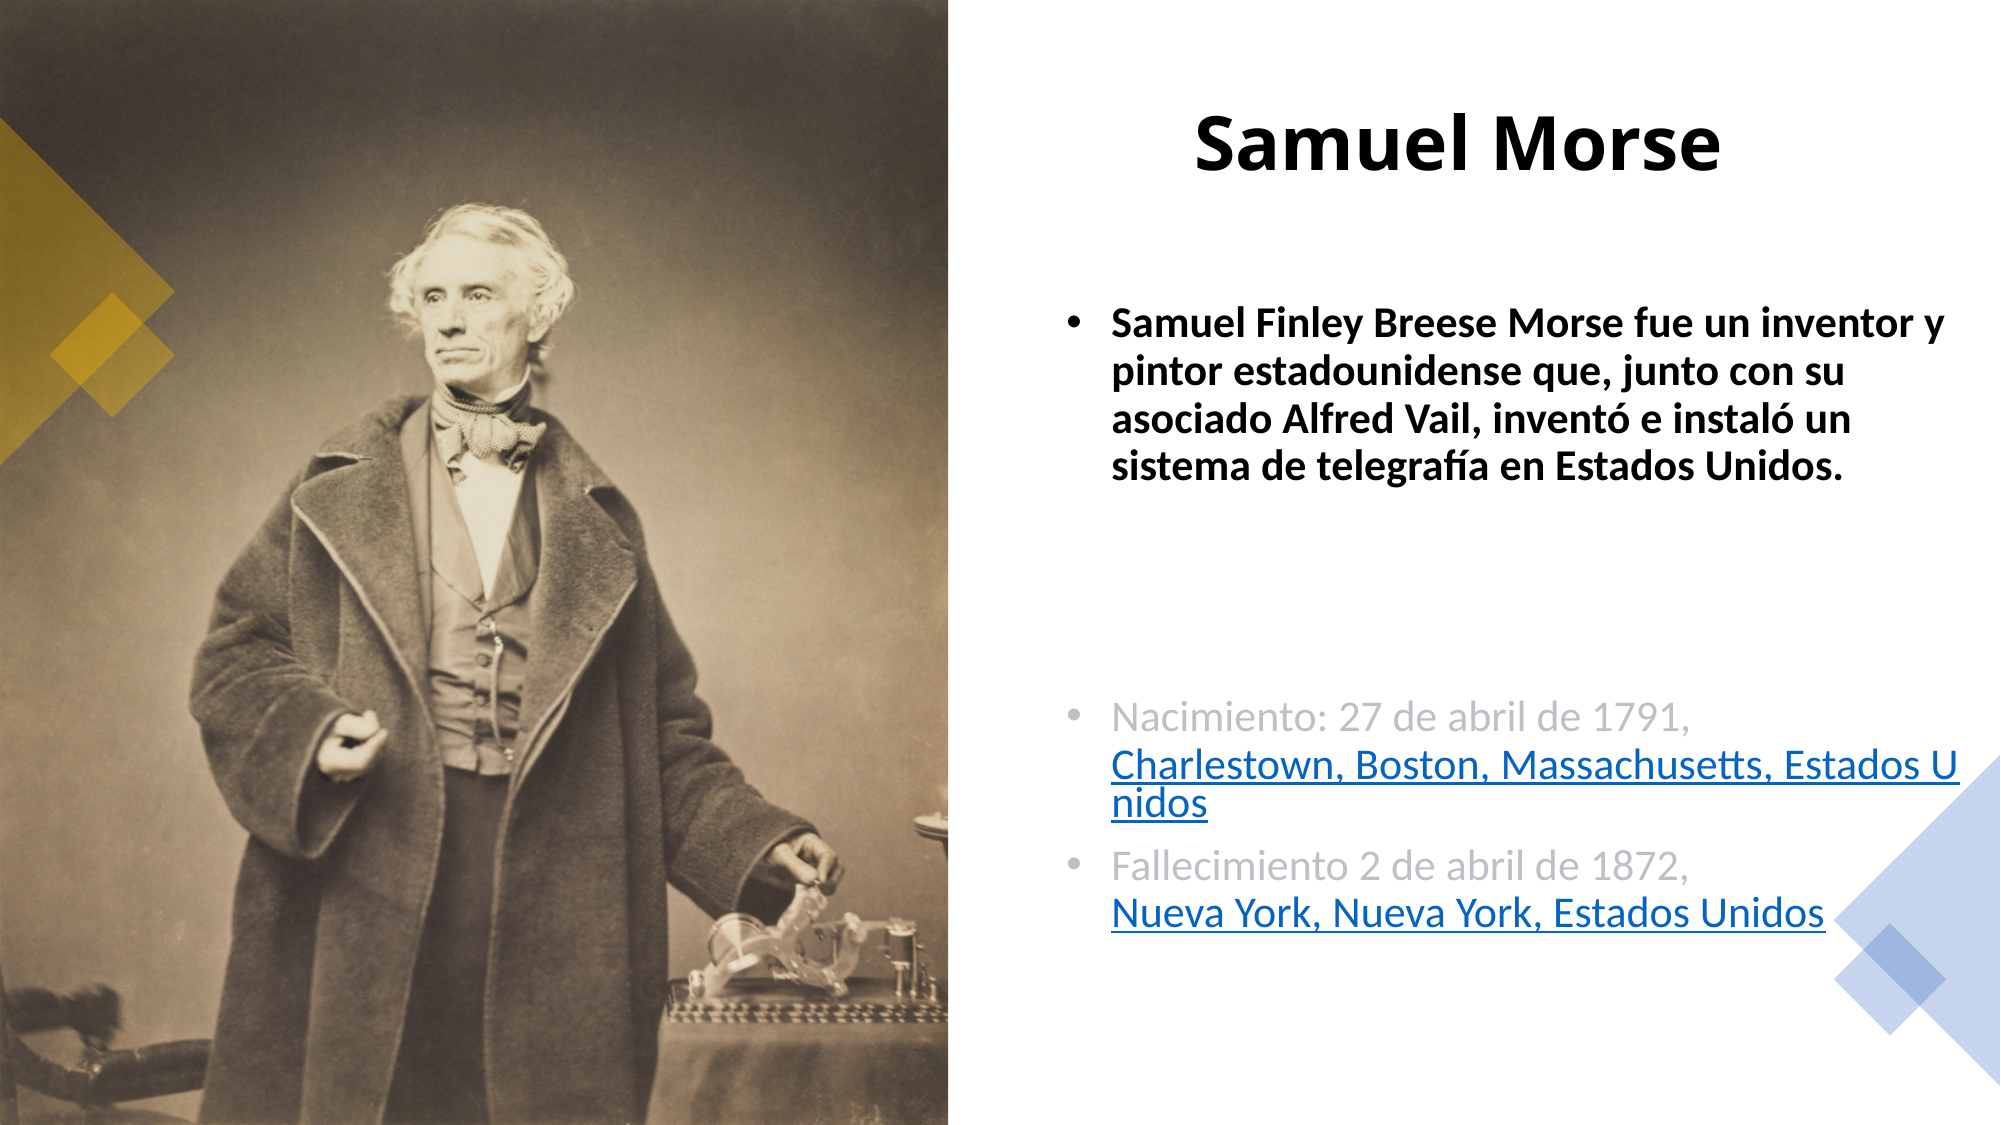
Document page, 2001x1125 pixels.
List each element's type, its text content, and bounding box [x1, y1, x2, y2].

text_box Samuel Morse [1047, 53, 1890, 240]
text_box [950, 0, 2000, 1125]
text_box Samuel Finley Breese Morse fue un inventor y pintor estadounidense que, junto con su asociado Alfred Vail, inventó e instaló un sistema de telegrafía en Estados Unidos. Nacimiento: 27 de abril de 1791, Charlestown, Boston, Massachusetts, Estados Unidos Fallecimiento 2 de abril de 1872, Nueva York, Nueva York, Estados Unidos [1051, 292, 1982, 908]
picture [0, 0, 949, 1125]
text_box [1830, 920, 1950, 1039]
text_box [0, 116, 176, 466]
text_box [1830, 751, 2000, 1089]
